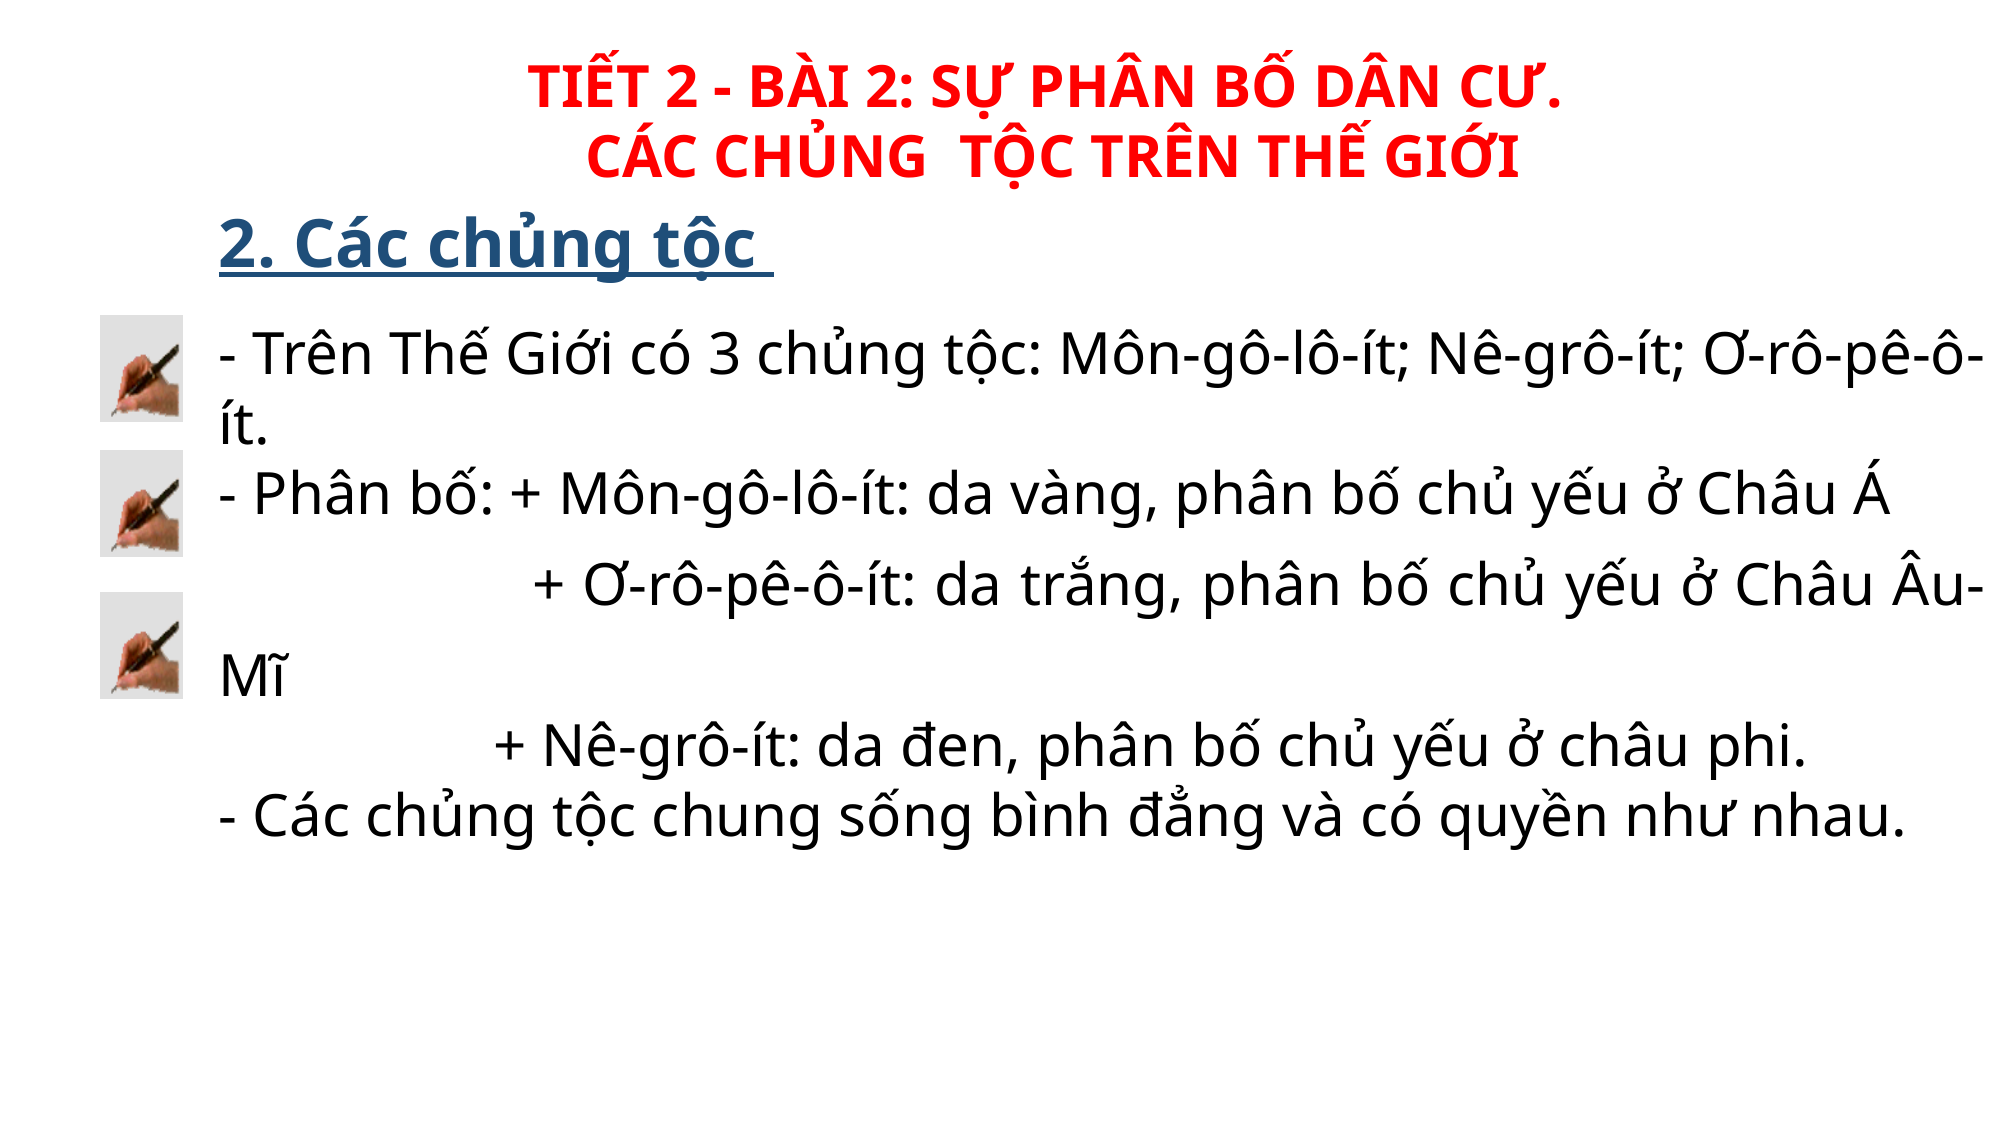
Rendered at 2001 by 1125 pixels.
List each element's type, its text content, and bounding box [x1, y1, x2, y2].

picture [100, 315, 183, 422]
picture [100, 450, 183, 557]
text_box - Trên Thế Giới có 3 chủng tộc: Môn-gô-lô-ít; Nê-grô-ít; Ơ-rô-pê-ô-ít. - Phân bố: + Môn-gô-lô-ít: da vàng, phân bố chủ yếu ở Châu Á + Ơ-rô-pê-ô-ít: da trắng, phân bố chủ yếu ở Châu Âu- Mĩ + Nê-grô-ít: da đen, phân bố chủ yếu ở châu phi. - Các chủng tộc chung sống bình đẳng và có quyền như nhau. [204, 308, 2000, 926]
text_box TIẾT 2 - BÀI 2: SỰ PHÂN BỐ DÂN CƯ. CÁC CHỦNG TỘC TRÊN THẾ GIỚI [408, 41, 1698, 197]
text_box 2. Các chủng tộc [204, 193, 1246, 288]
picture [100, 592, 183, 699]
